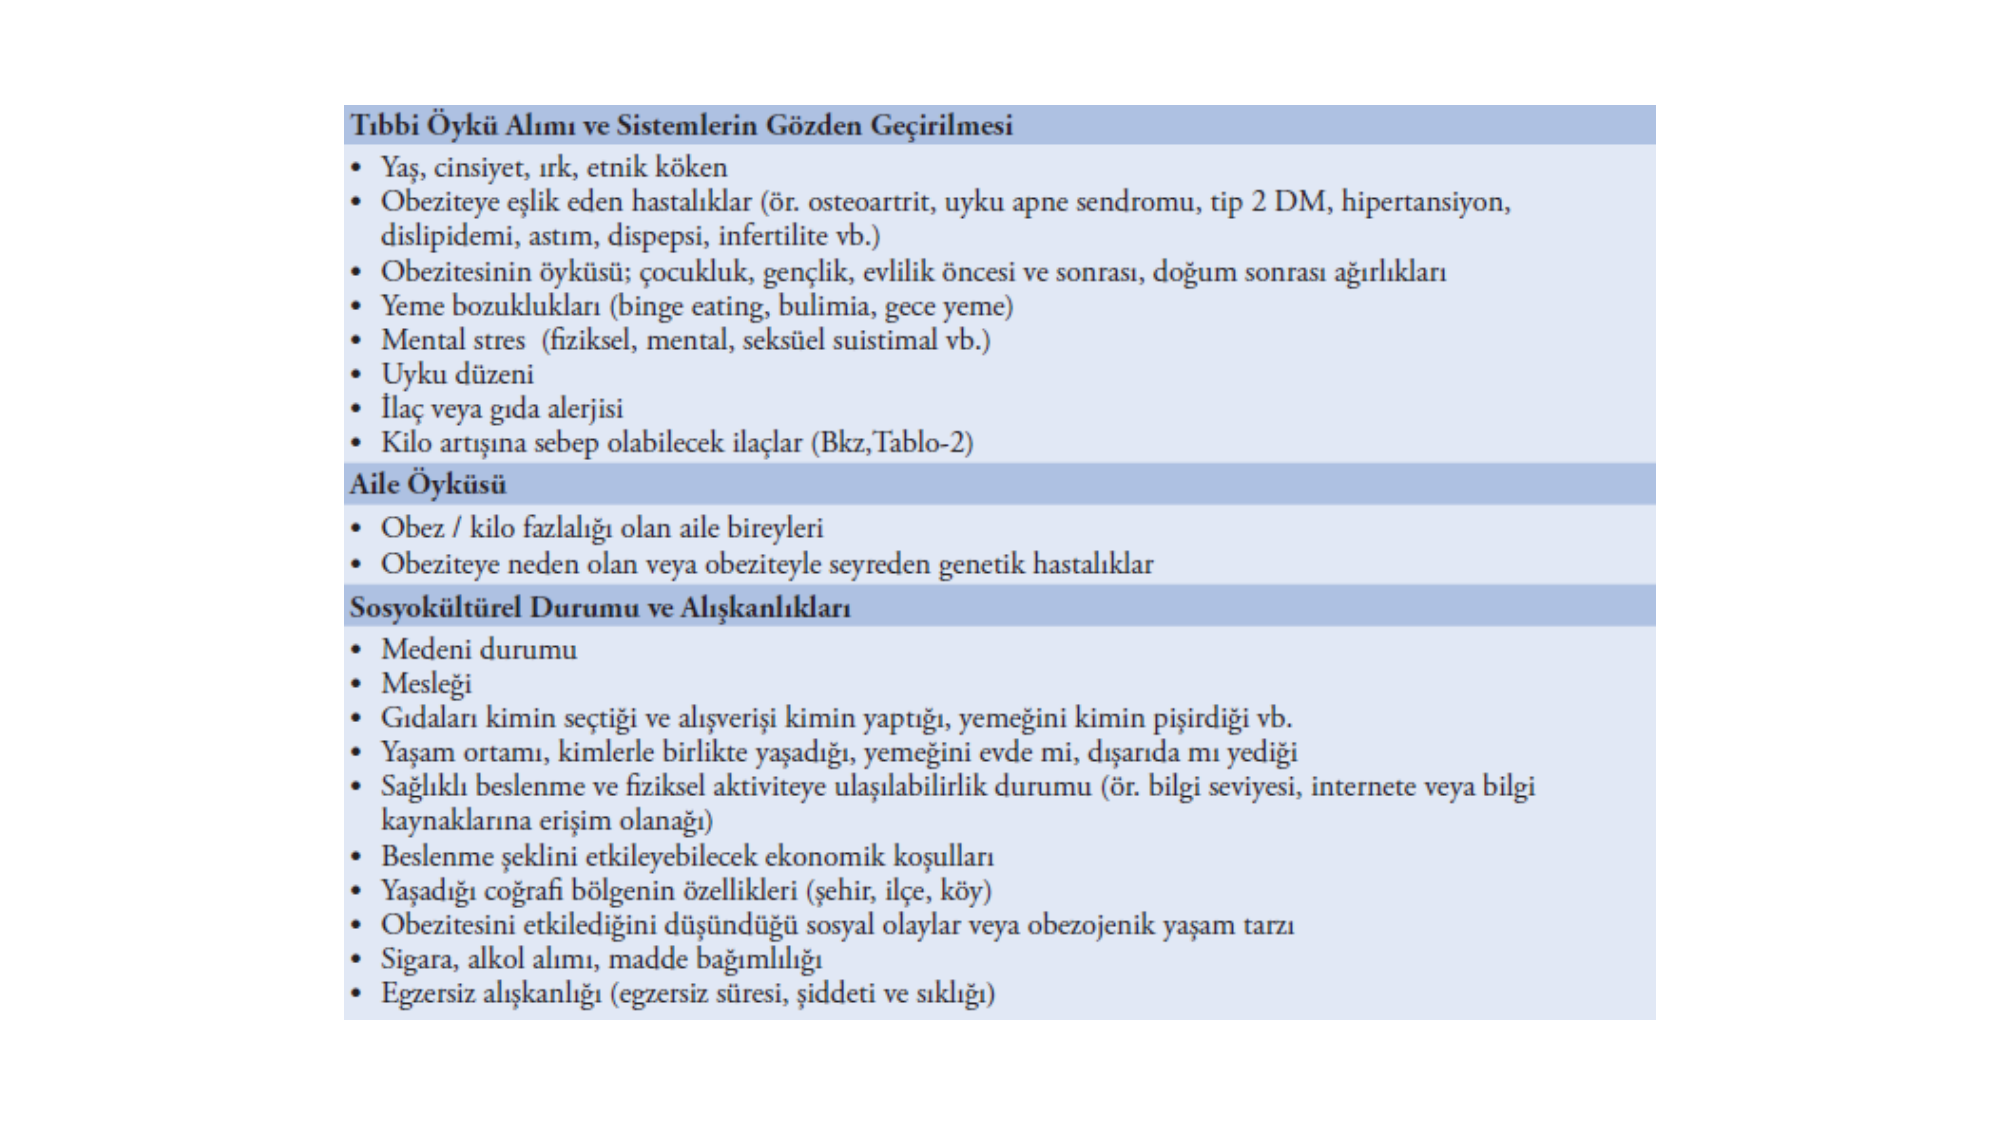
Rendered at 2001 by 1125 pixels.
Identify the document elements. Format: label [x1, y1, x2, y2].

list [344, 105, 1656, 1020]
